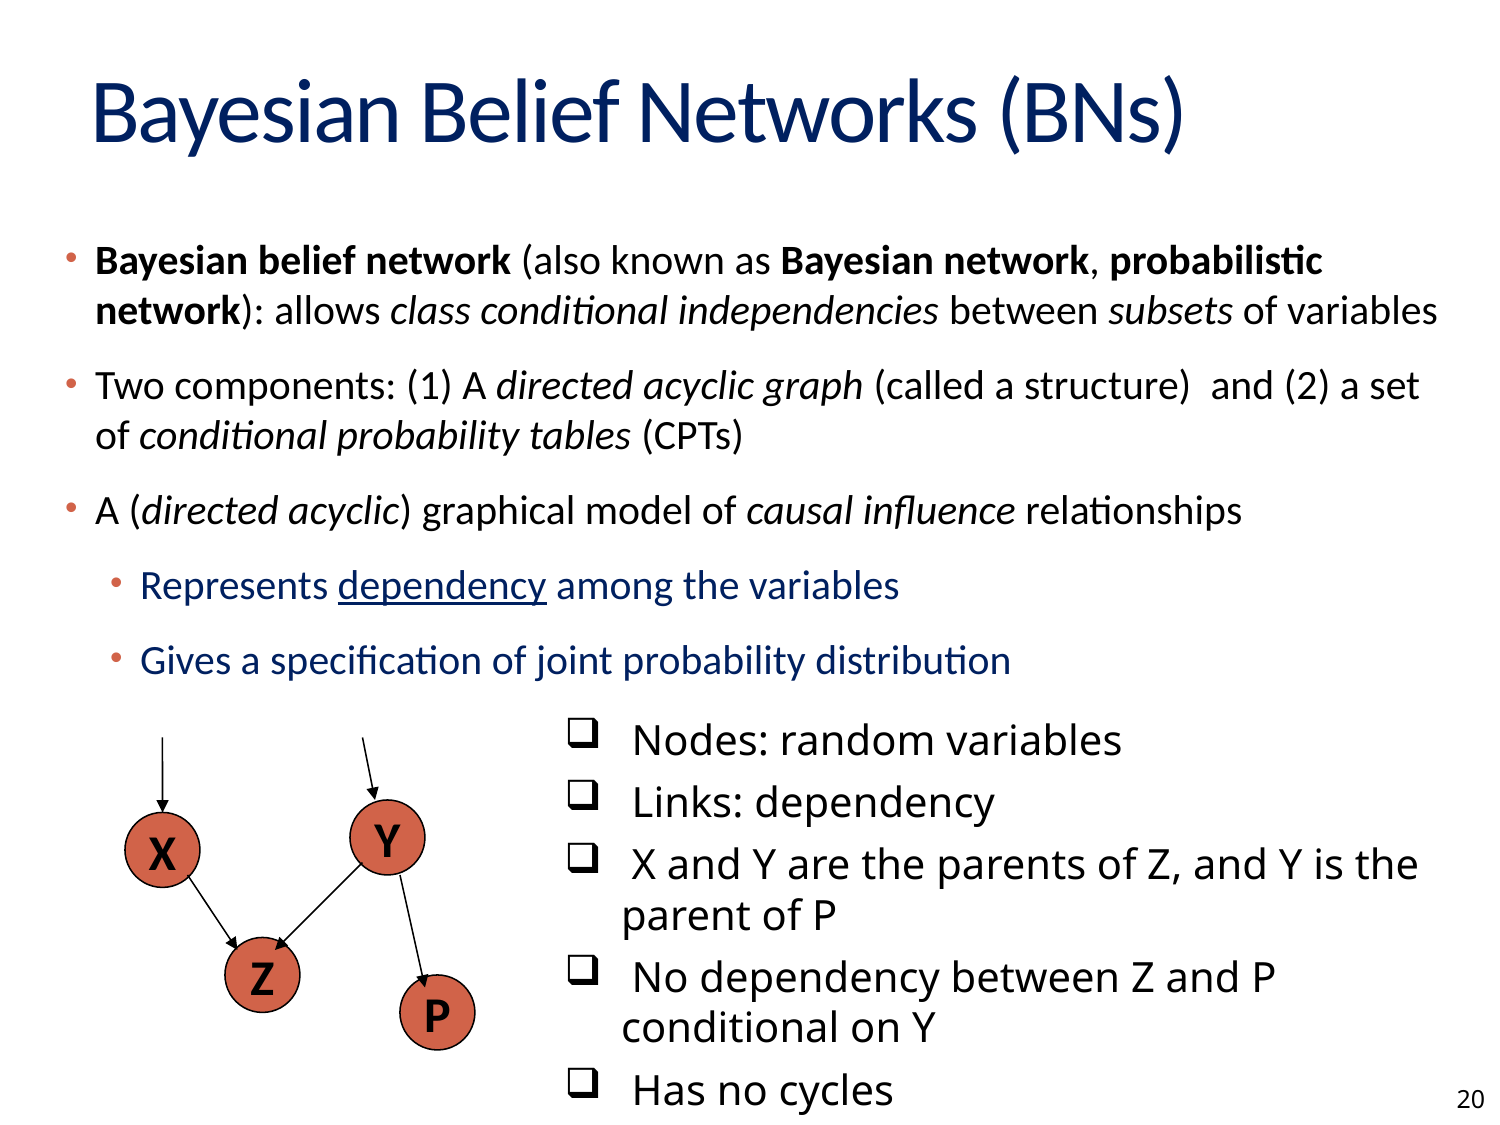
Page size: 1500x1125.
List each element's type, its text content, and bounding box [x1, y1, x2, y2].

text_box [162, 737, 476, 1051]
title Bayesian Belief Networks (BNs) [75, 24, 1425, 188]
text_box Nodes: random variables Links: dependency X and Y are the parents of Z, and Y is the parent of P No dependency between Z and P conditional on Y Has no cycles [549, 705, 1473, 1121]
text_box X [124, 812, 159, 888]
text_box 20 [1187, 1062, 1500, 1125]
list Bayesian belief network (also known as Bayesian network, probabilistic network): allows class conditional independencies between subsets of variables Two components: (1) A directed acyclic graph (called a structure) and (2) a set of conditional probability tables (CPTs) A (directed acyclic) graphical model of causal influence relationships Represents dependency among the variables Gives a specification of joint probability distribution [50, 224, 1473, 738]
